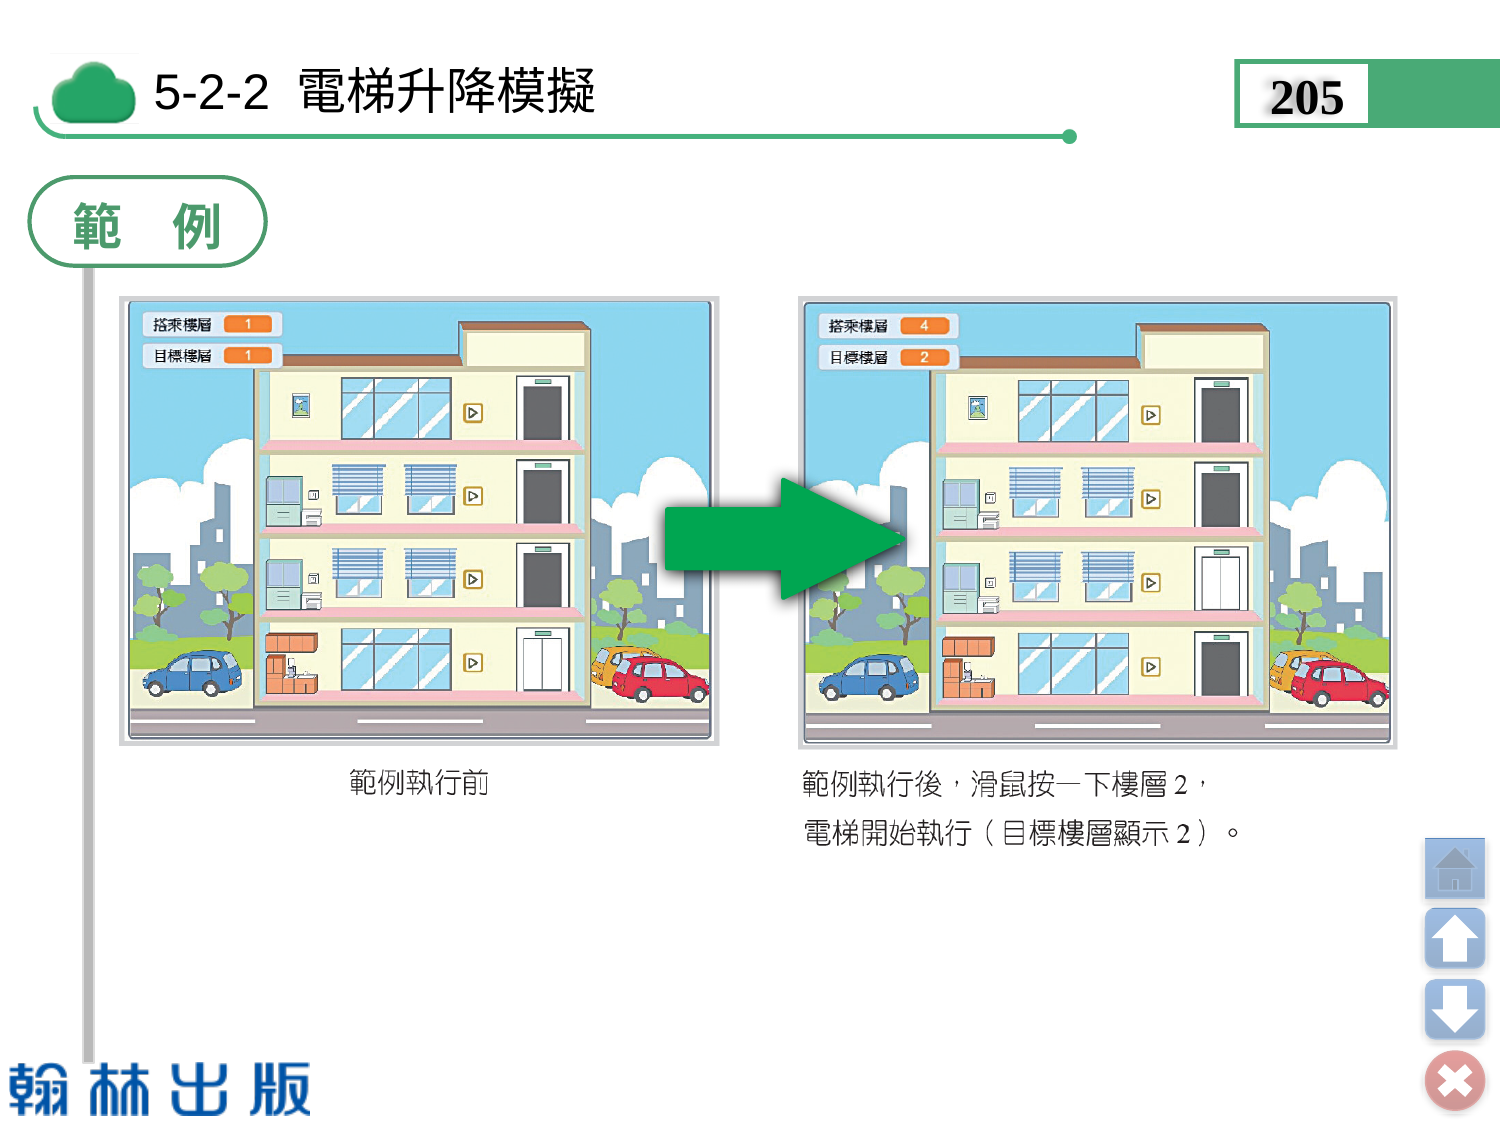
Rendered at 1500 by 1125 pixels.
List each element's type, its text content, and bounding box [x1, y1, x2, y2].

picture [796, 810, 1247, 856]
picture [796, 761, 1217, 807]
picture [9, 1062, 310, 1116]
text_box [82, 274, 95, 1063]
picture [796, 294, 1399, 751]
text_box 205 [1246, 64, 1369, 125]
picture [0, 53, 1500, 144]
text_box [725, 479, 791, 598]
picture [117, 295, 720, 814]
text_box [29, 176, 266, 266]
